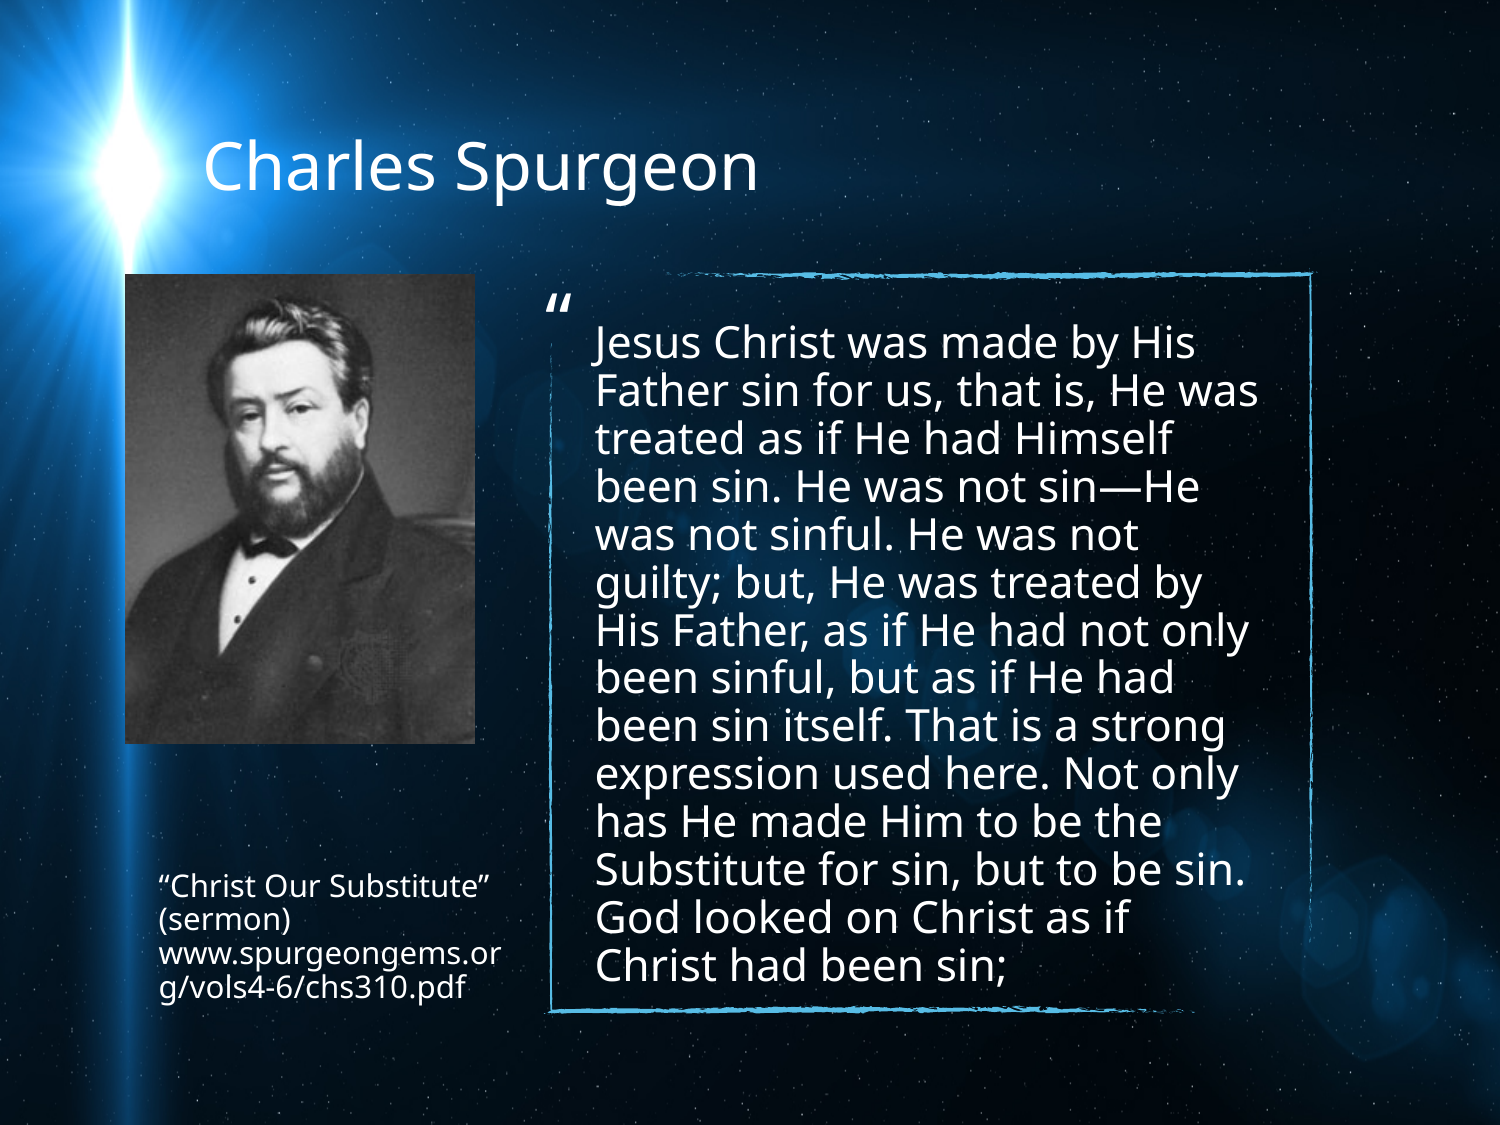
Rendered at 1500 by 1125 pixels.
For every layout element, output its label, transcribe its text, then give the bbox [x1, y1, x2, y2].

list “Christ Our Substitute” (sermon) www.spurgeongems.org/vols4-6/chs310.pdf [143, 837, 525, 1013]
text_box “ [530, 275, 588, 371]
title Charles Spurgeon [187, 45, 1313, 213]
list Jesus Christ was made by His Father sin for us, that is, He was treated as if He had Himself been sin. He was not sin—He was not sinful. He was not guilty; but, He was treated by His Father, as if He had not only been sinful, but as if He had been sin itself. That is a strong expression used here. Not only has He made Him to be the Substitute for sin, but to be sin. God looked on Christ as if Christ had been sin; [579, 312, 1278, 1000]
picture [0, 0, 1500, 1125]
